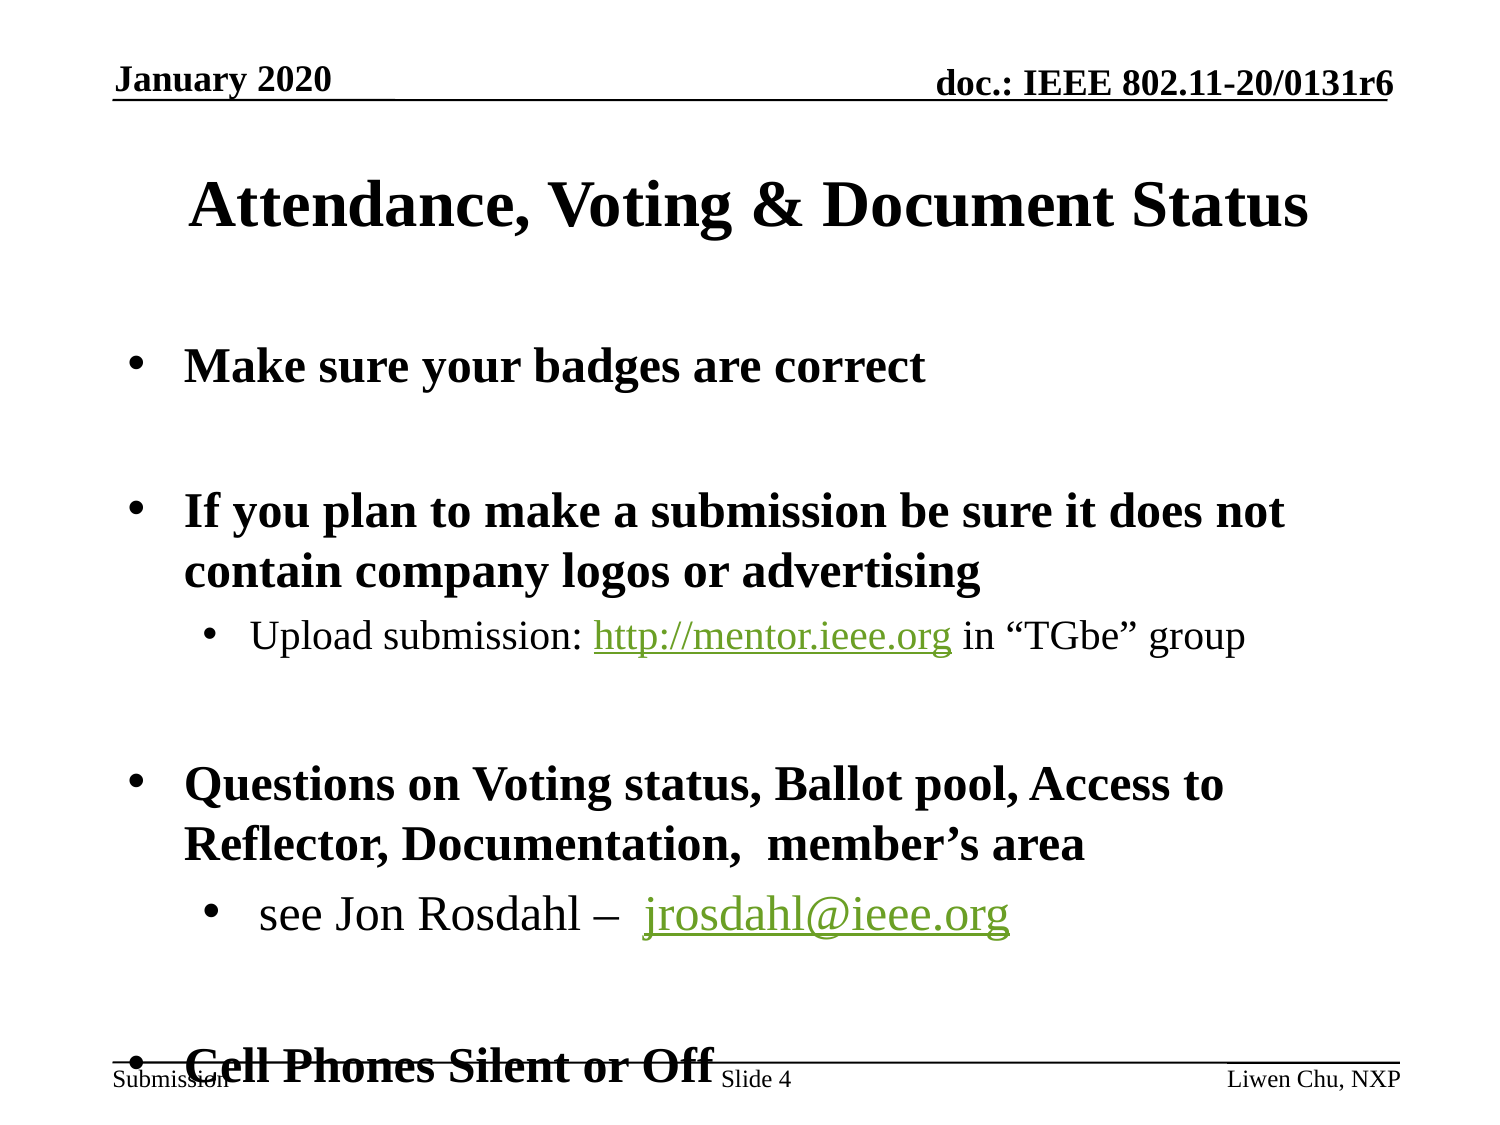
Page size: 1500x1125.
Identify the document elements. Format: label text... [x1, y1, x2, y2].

list Make sure your badges are correct If you plan to make a submission be sure it does not contain company logos or advertising Upload submission: http://mentor.ieee.org in “TGbe” group Questions on Voting status, Ballot pool, Access to Reflector, Documentation, member’s area see Jon Rosdahl – jrosdahl@ieee.org Cell Phones Silent or Off [112, 324, 1388, 1000]
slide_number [114, 54, 423, 100]
footer Liwen Chu, NXP [878, 1061, 1402, 1093]
slide_number Slide 4 [712, 1061, 800, 1123]
title Attendance, Voting & Document Status [112, 112, 1388, 288]
